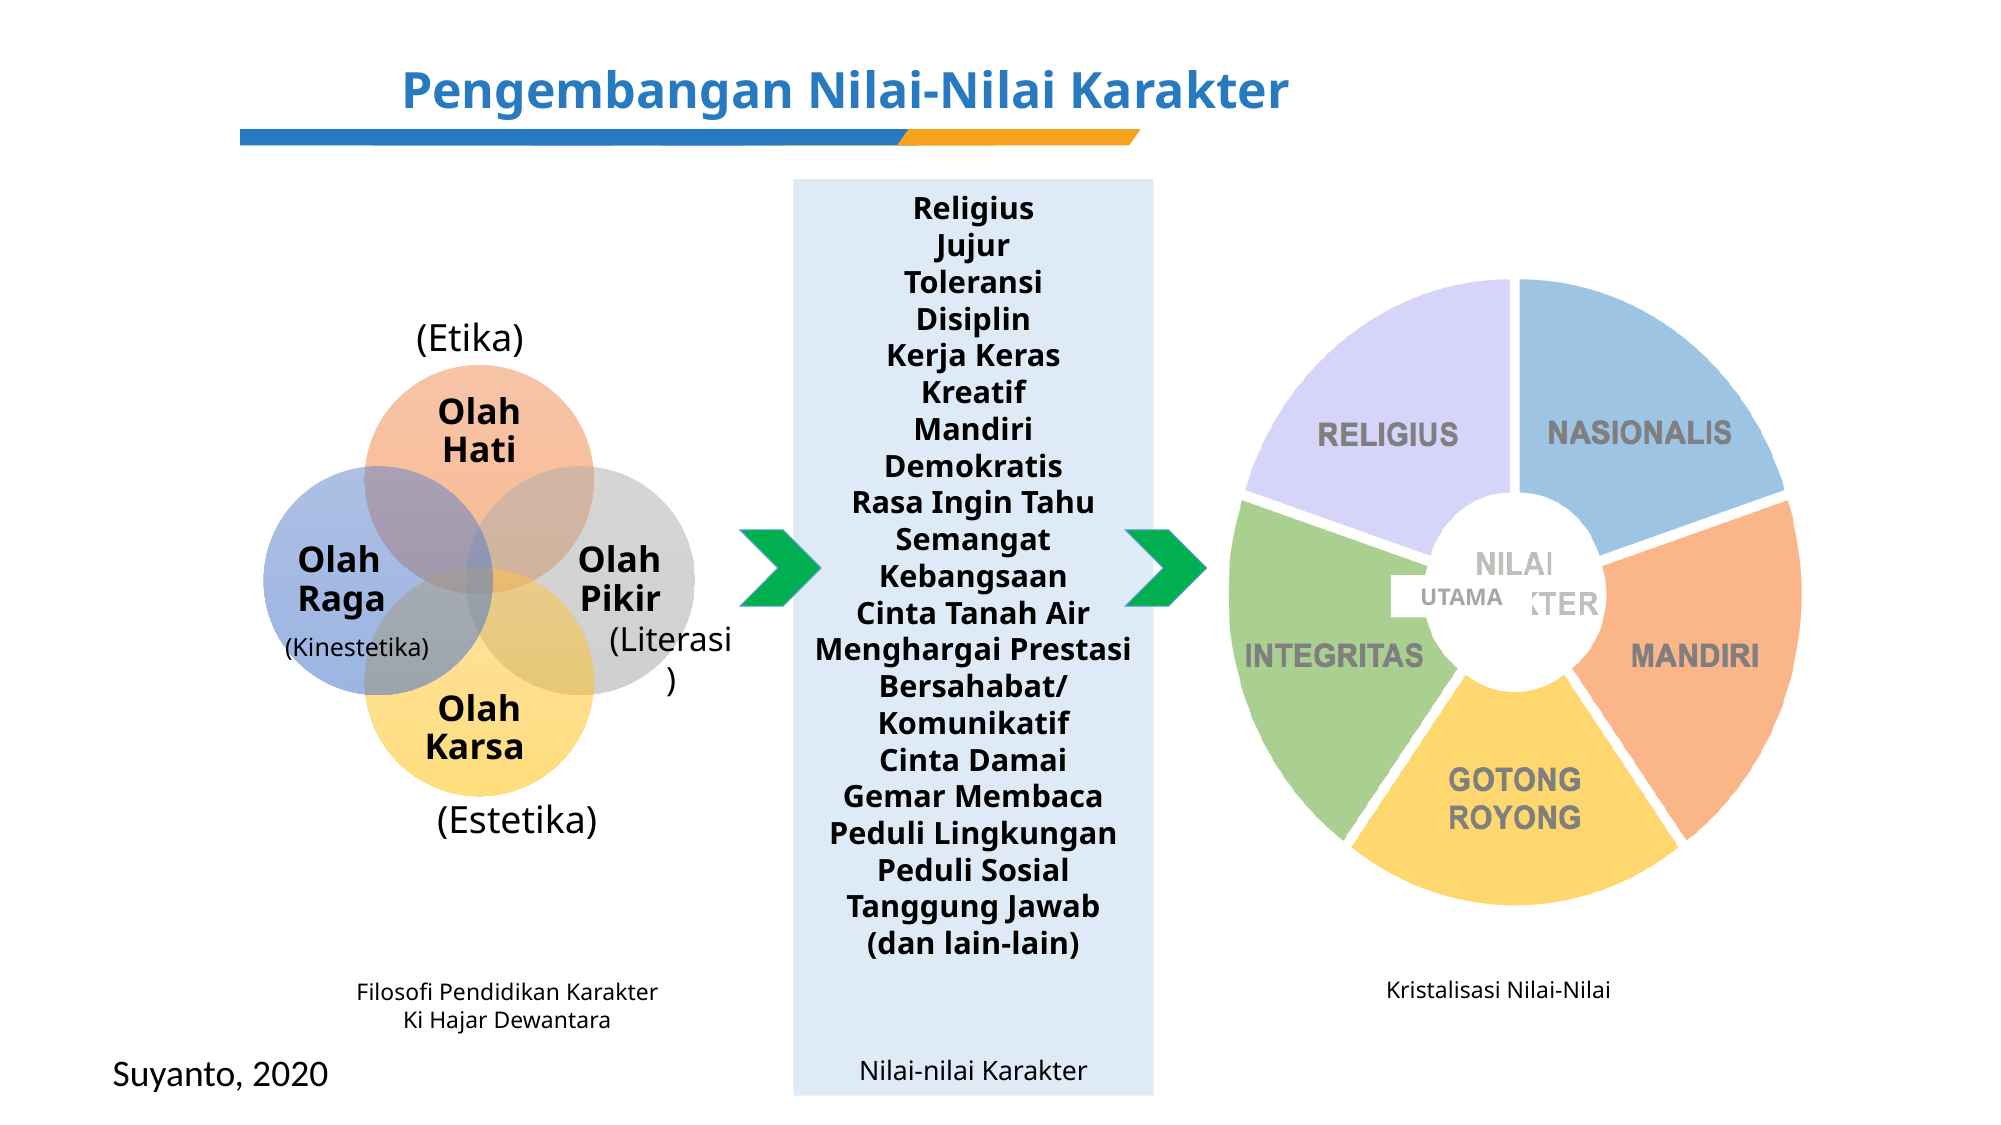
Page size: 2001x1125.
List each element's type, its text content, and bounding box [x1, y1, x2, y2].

text_box Filosofi Pendidikan Karakter Ki Hajar Dewantara [338, 970, 677, 1041]
text_box [738, 529, 822, 607]
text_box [371, 129, 1141, 146]
text_box Religius Jujur Toleransi Disiplin Kerja Keras Kreatif Mandiri Demokratis Rasa Ingin Tahu Semangat Kebangsaan Cinta Tanah Air Menghargai Prestasi Bersahabat/Komunikatif Cinta Damai Gemar Membaca Peduli Lingkungan Peduli Sosial Tanggung Jawab (dan lain-lain) Nilai-nilai Karakter [793, 179, 1154, 1096]
text_box [1124, 529, 1208, 607]
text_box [239, 129, 371, 146]
text_box Suyanto, 2020 [97, 1041, 384, 1101]
picture [1219, 265, 1815, 921]
text_box Kristalisasi Nilai-Nilai [1307, 967, 1690, 1010]
text_box Pengembangan Nilai-Nilai Karakter [386, 50, 1560, 126]
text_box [259, 265, 700, 896]
text_box (Literasi) [700, 610, 752, 706]
